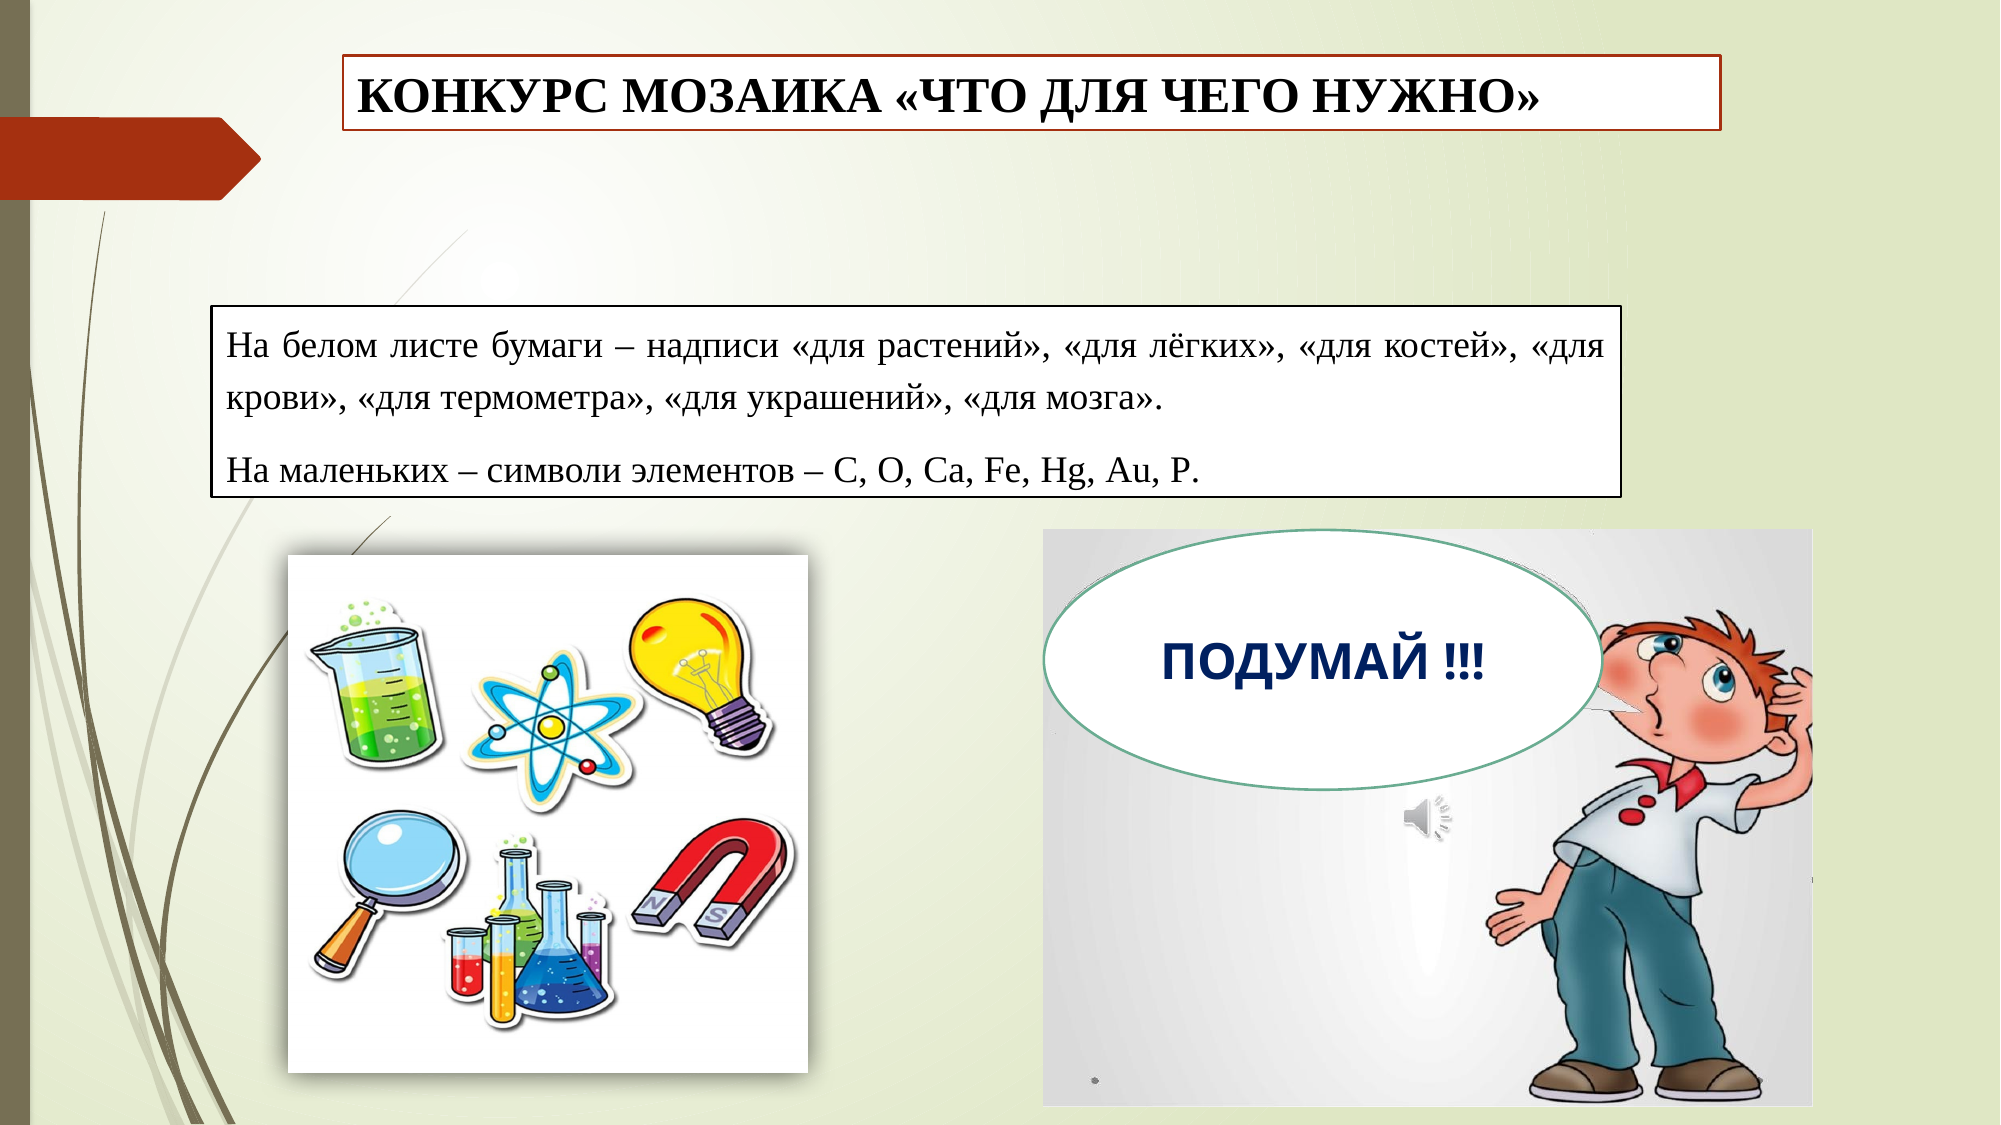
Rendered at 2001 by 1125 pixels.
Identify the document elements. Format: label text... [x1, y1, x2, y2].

text_box На белом листе бумаги – надписи «для растений», «для лёгких», «для костей», «для крови», «для термометра», «для украшений», «для мозга». На маленьких – символи элементов – C, O, Ca, Fe, Hg, Au, P. [210, 305, 1622, 498]
picture [1043, 529, 1813, 1107]
picture [288, 555, 808, 1073]
text_box КОНКУРС МОЗАИКА «ЧТО ДЛЯ ЧЕГО НУЖНО» [342, 54, 1722, 131]
